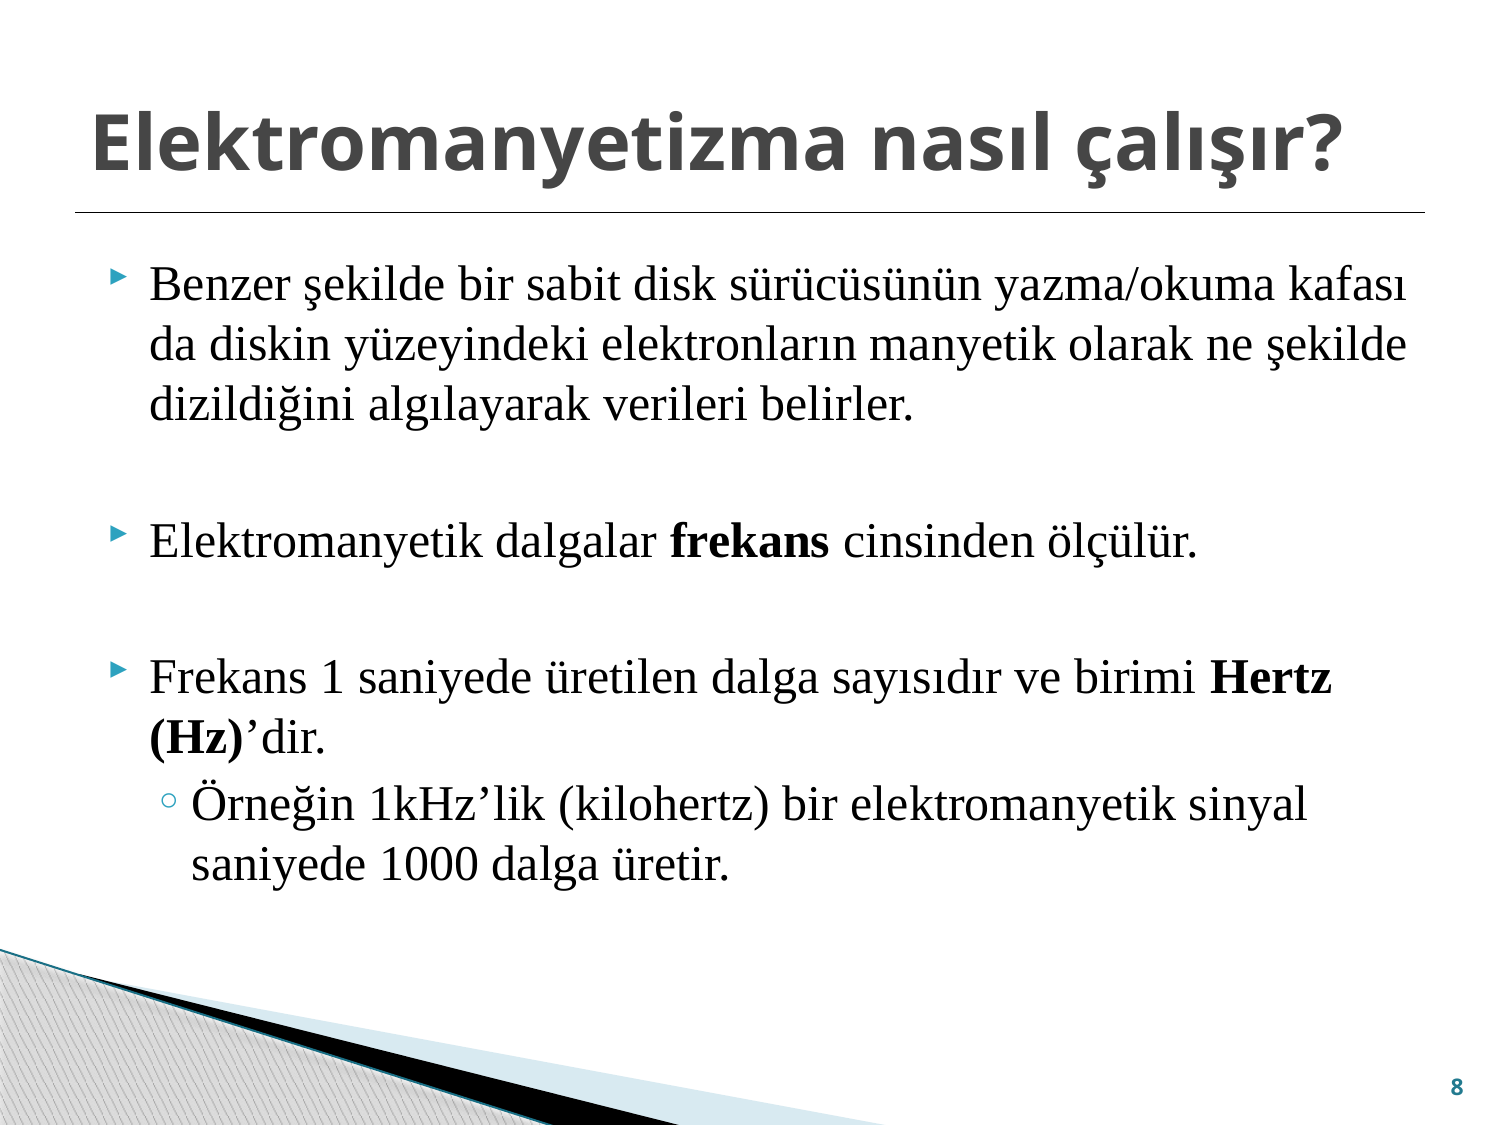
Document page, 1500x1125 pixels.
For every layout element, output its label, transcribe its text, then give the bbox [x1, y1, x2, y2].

slide_number 8 [1362, 1051, 1479, 1112]
list Benzer şekilde bir sabit disk sürücüsünün yazma/okuma kafası da diskin yüzeyindeki elektronların manyetik olarak ne şekilde dizildiğini algılayarak verileri belirler. Elektromanyetik dalgalar frekans cinsinden ölçülür. Frekans 1 saniyede üretilen dalga sayısıdır ve birimi Hertz (Hz)’dir. Örneğin 1kHz’lik (kilohertz) bir elektromanyetik sinyal saniyede 1000 dalga üretir. [75, 243, 1425, 986]
title Elektromanyetizma nasıl çalışır? [75, 45, 1425, 233]
